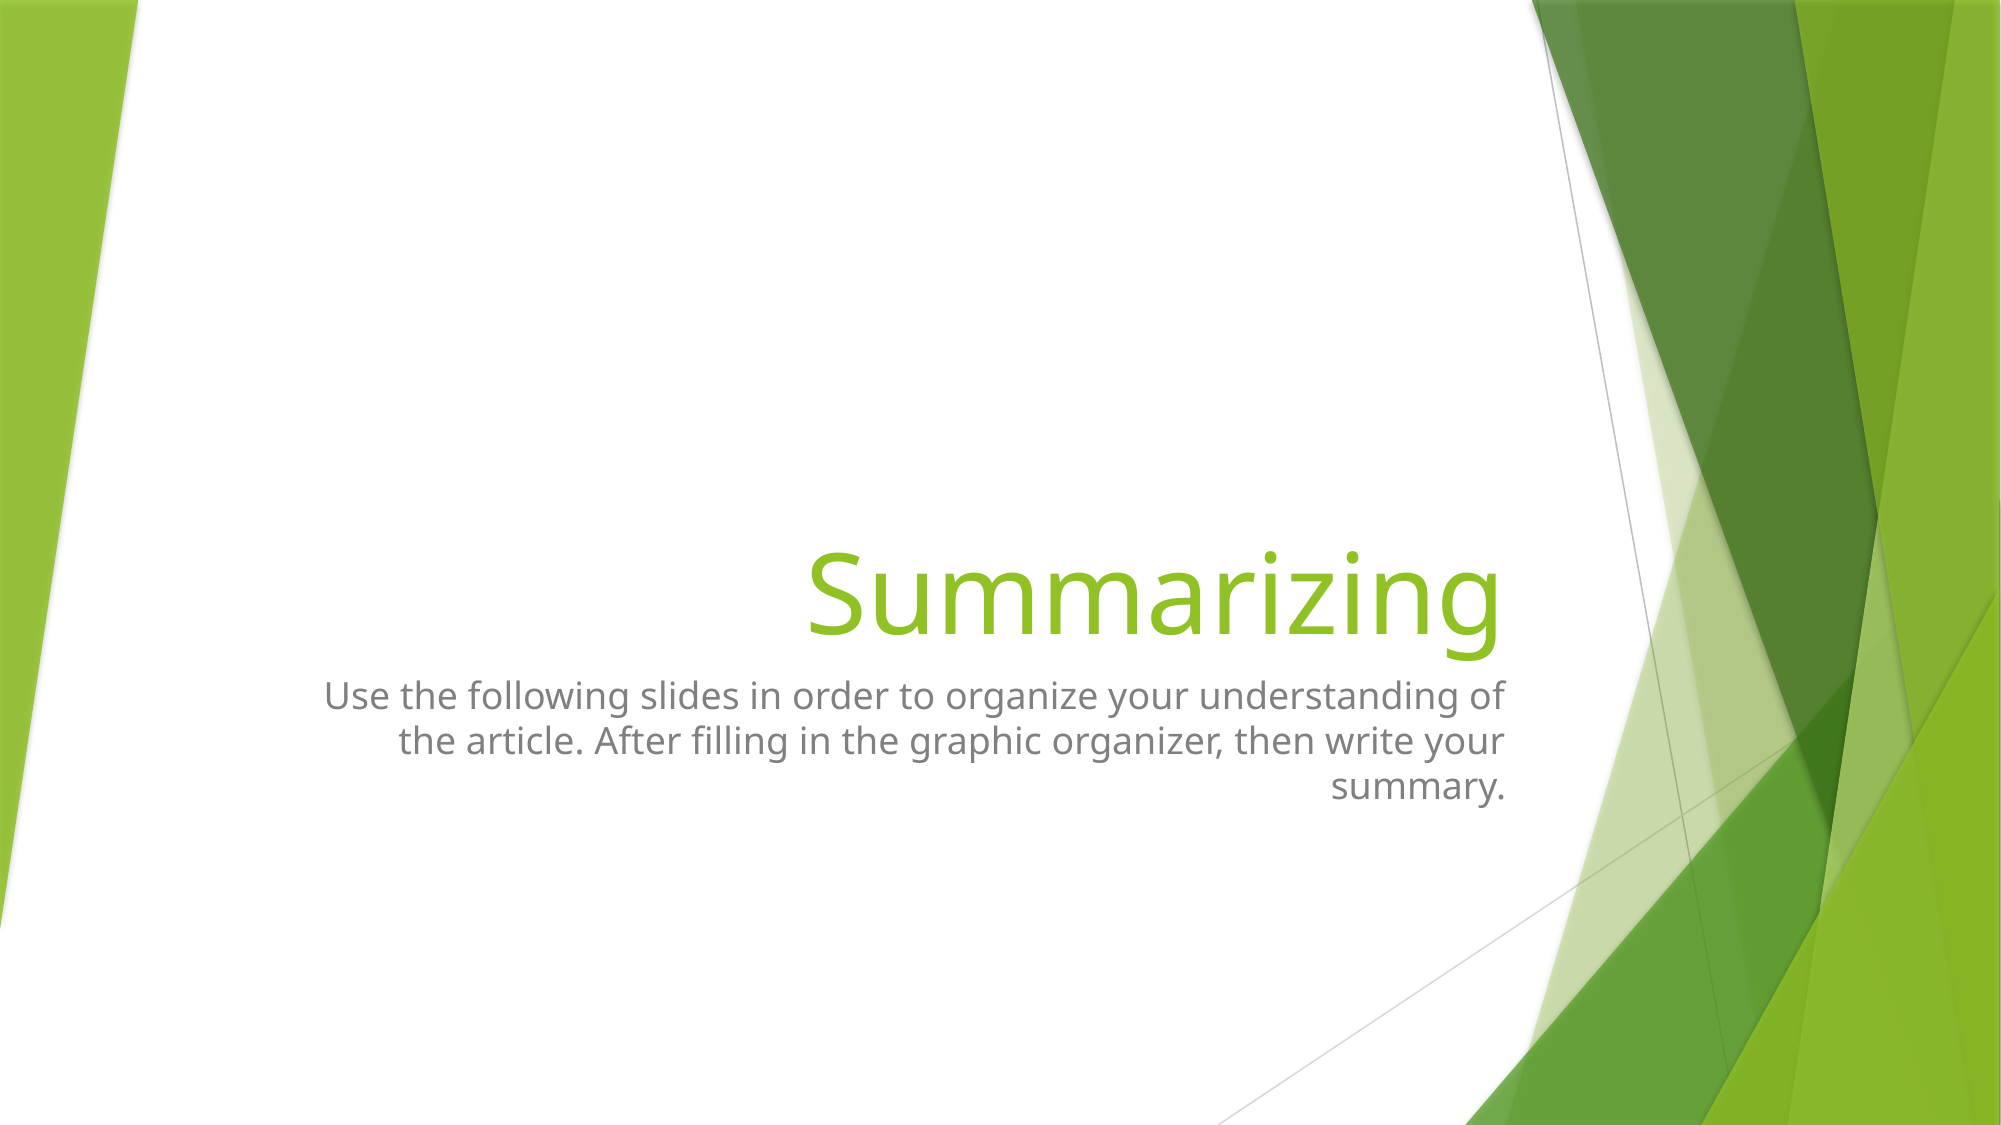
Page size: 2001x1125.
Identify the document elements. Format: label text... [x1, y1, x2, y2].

subtitle Use the following slides in order to organize your understanding of the article. After filling in the graphic organizer, then write your summary. [247, 664, 1522, 845]
title Summarizing [247, 394, 1522, 664]
